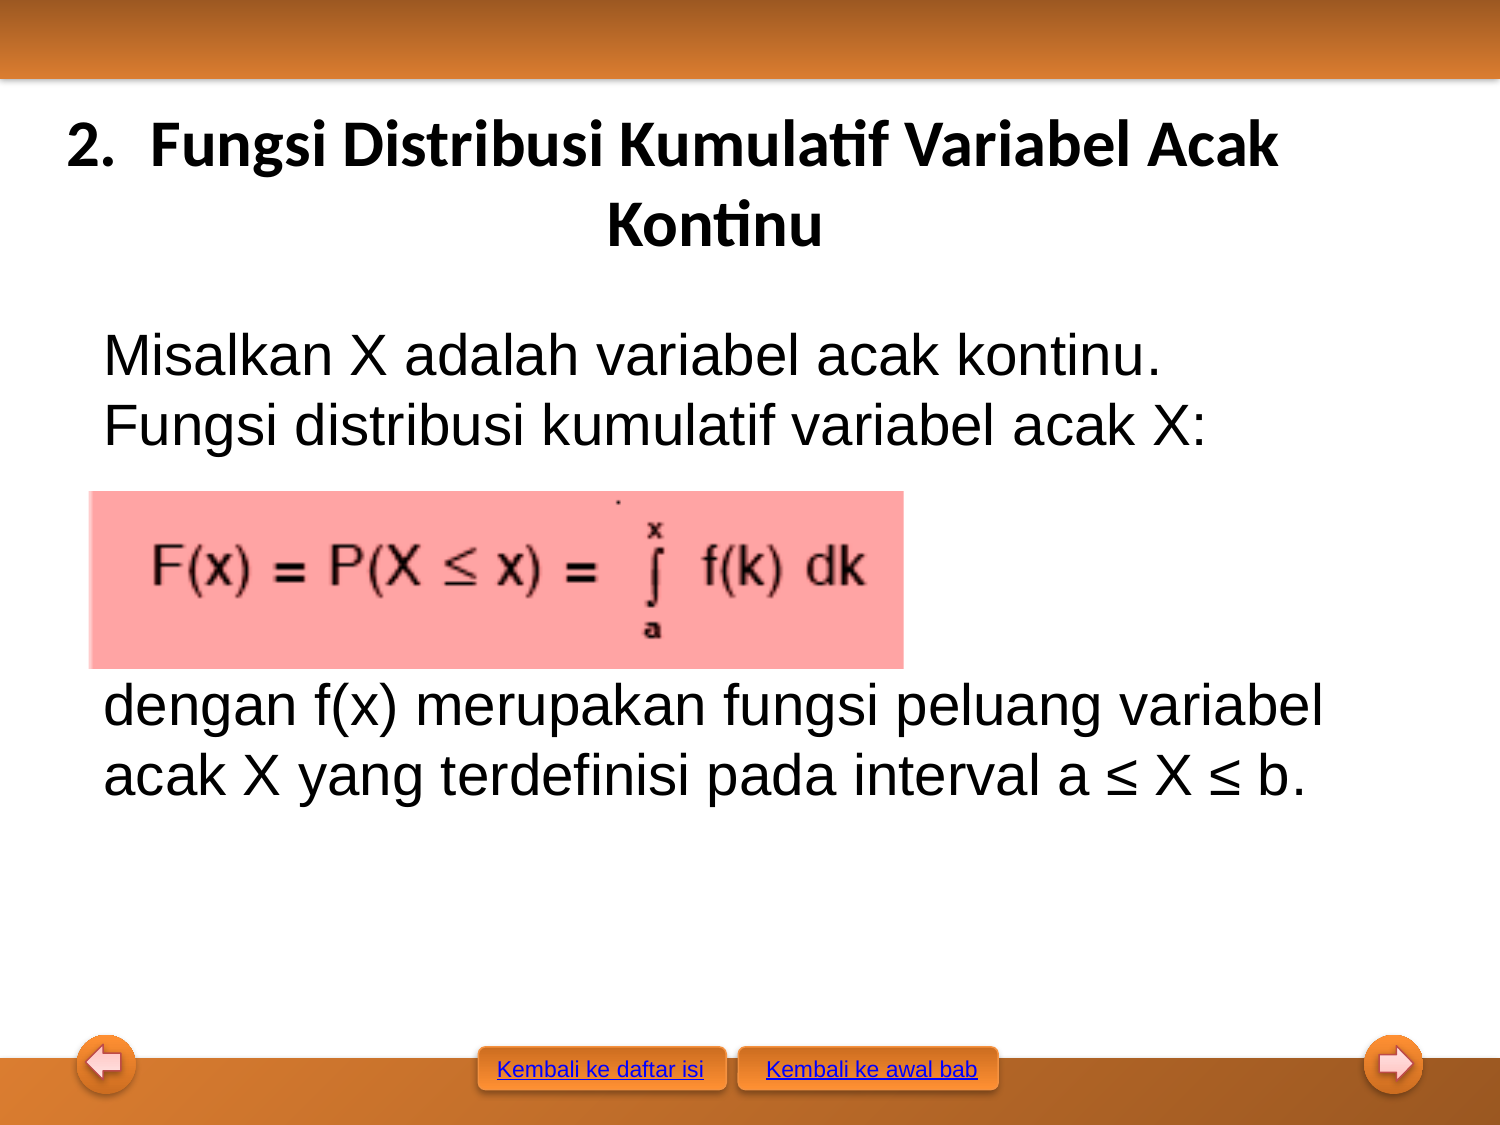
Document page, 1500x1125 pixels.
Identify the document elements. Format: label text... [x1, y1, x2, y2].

text_box Kembali ke awal bab [751, 1046, 993, 1090]
list Misalkan X adalah variabel acak kontinu. Fungsi distribusi kumulatif variabel acak X: dengan f(x) merupakan fungsi peluang variabel acak X yang terdefinisi pada interval a ≤ X ≤ b. [88, 309, 1439, 953]
text_box [84, 1043, 122, 1081]
picture [88, 491, 904, 670]
text_box [1378, 1045, 1415, 1082]
text_box Kembali ke daftar isi [482, 1047, 719, 1090]
title Fungsi Distribusi Kumulatif Variabel Acak Kontinu [0, 92, 1350, 280]
